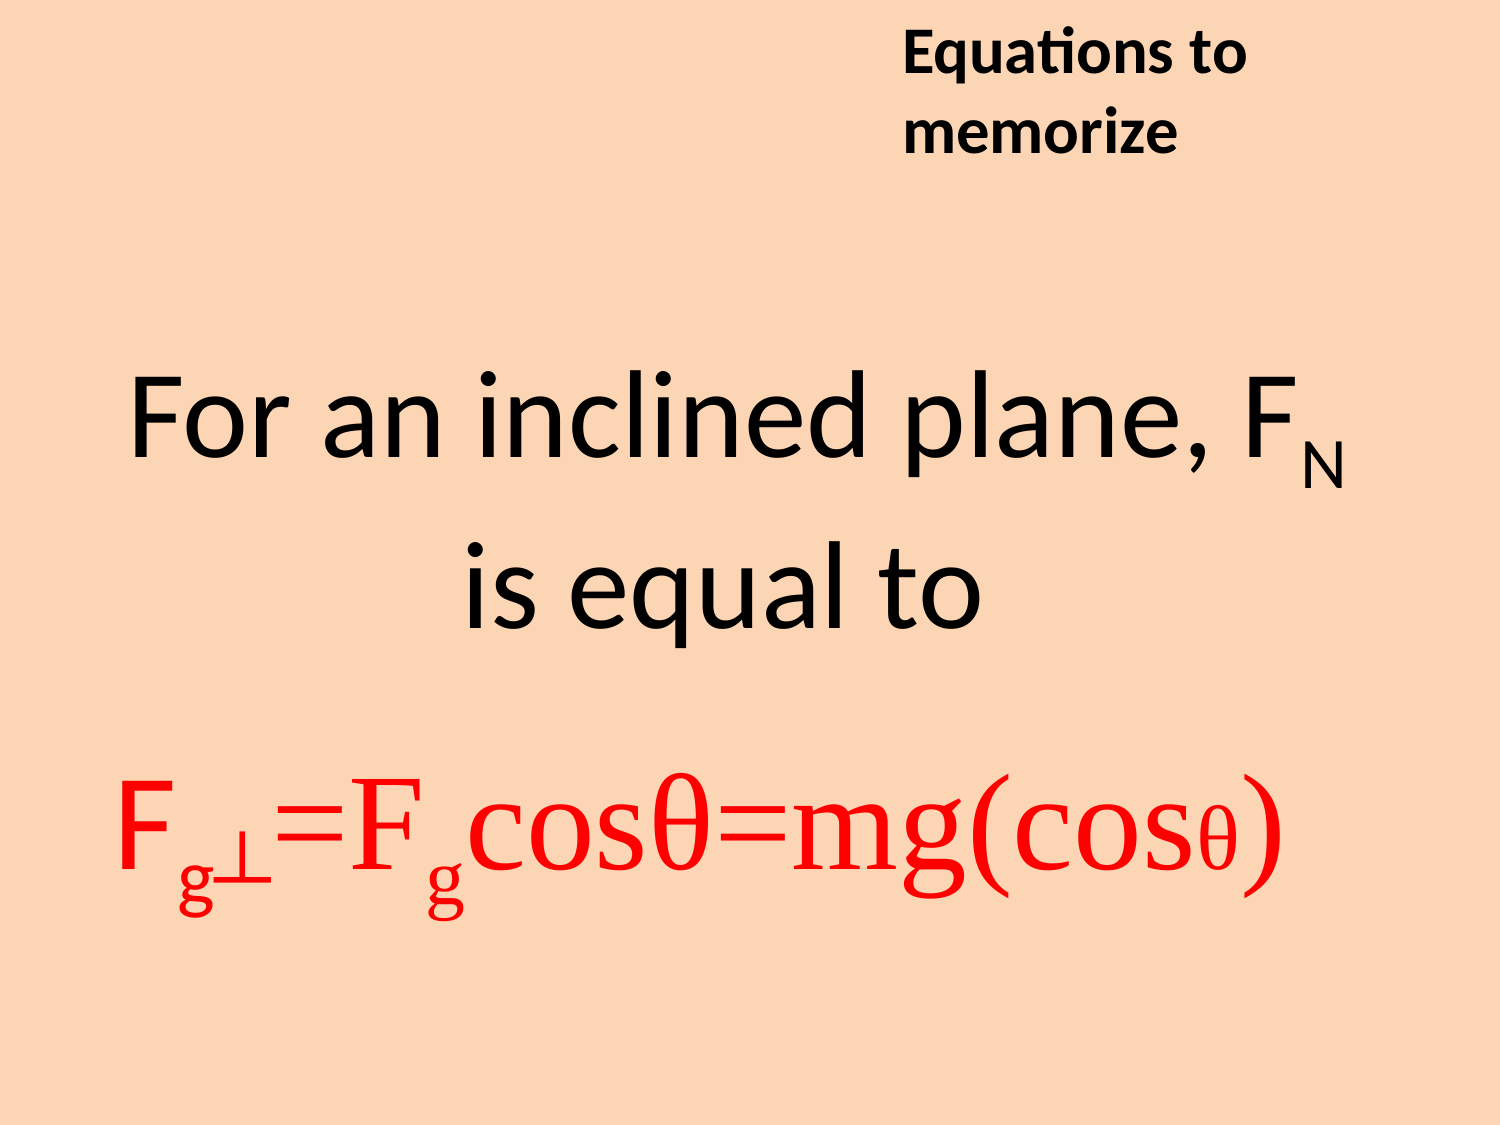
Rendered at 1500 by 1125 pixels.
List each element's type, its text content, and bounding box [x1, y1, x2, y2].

text_box Fg┴=Fgcosθ=mg(cosθ) [87, 725, 1313, 928]
text_box For an inclined plane, FN is equal to [99, 324, 1375, 661]
text_box Equations to memorize [887, 0, 1500, 175]
